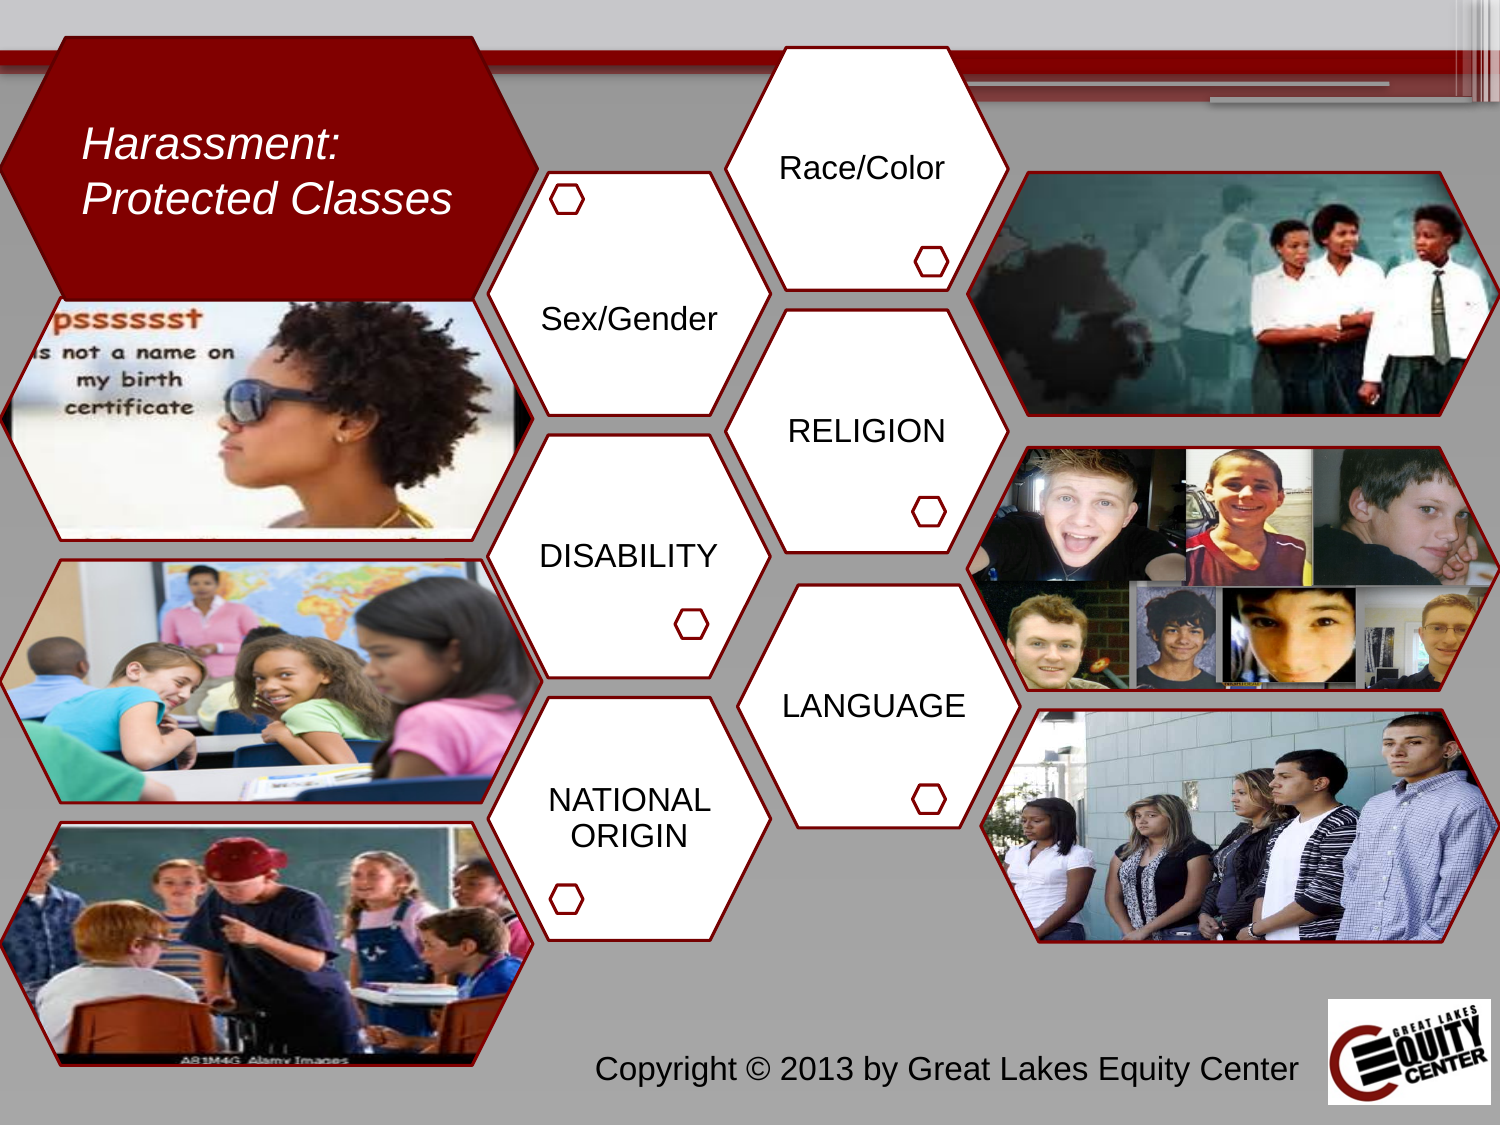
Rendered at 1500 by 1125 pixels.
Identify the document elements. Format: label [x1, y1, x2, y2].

list [0, 0, 1500, 1111]
